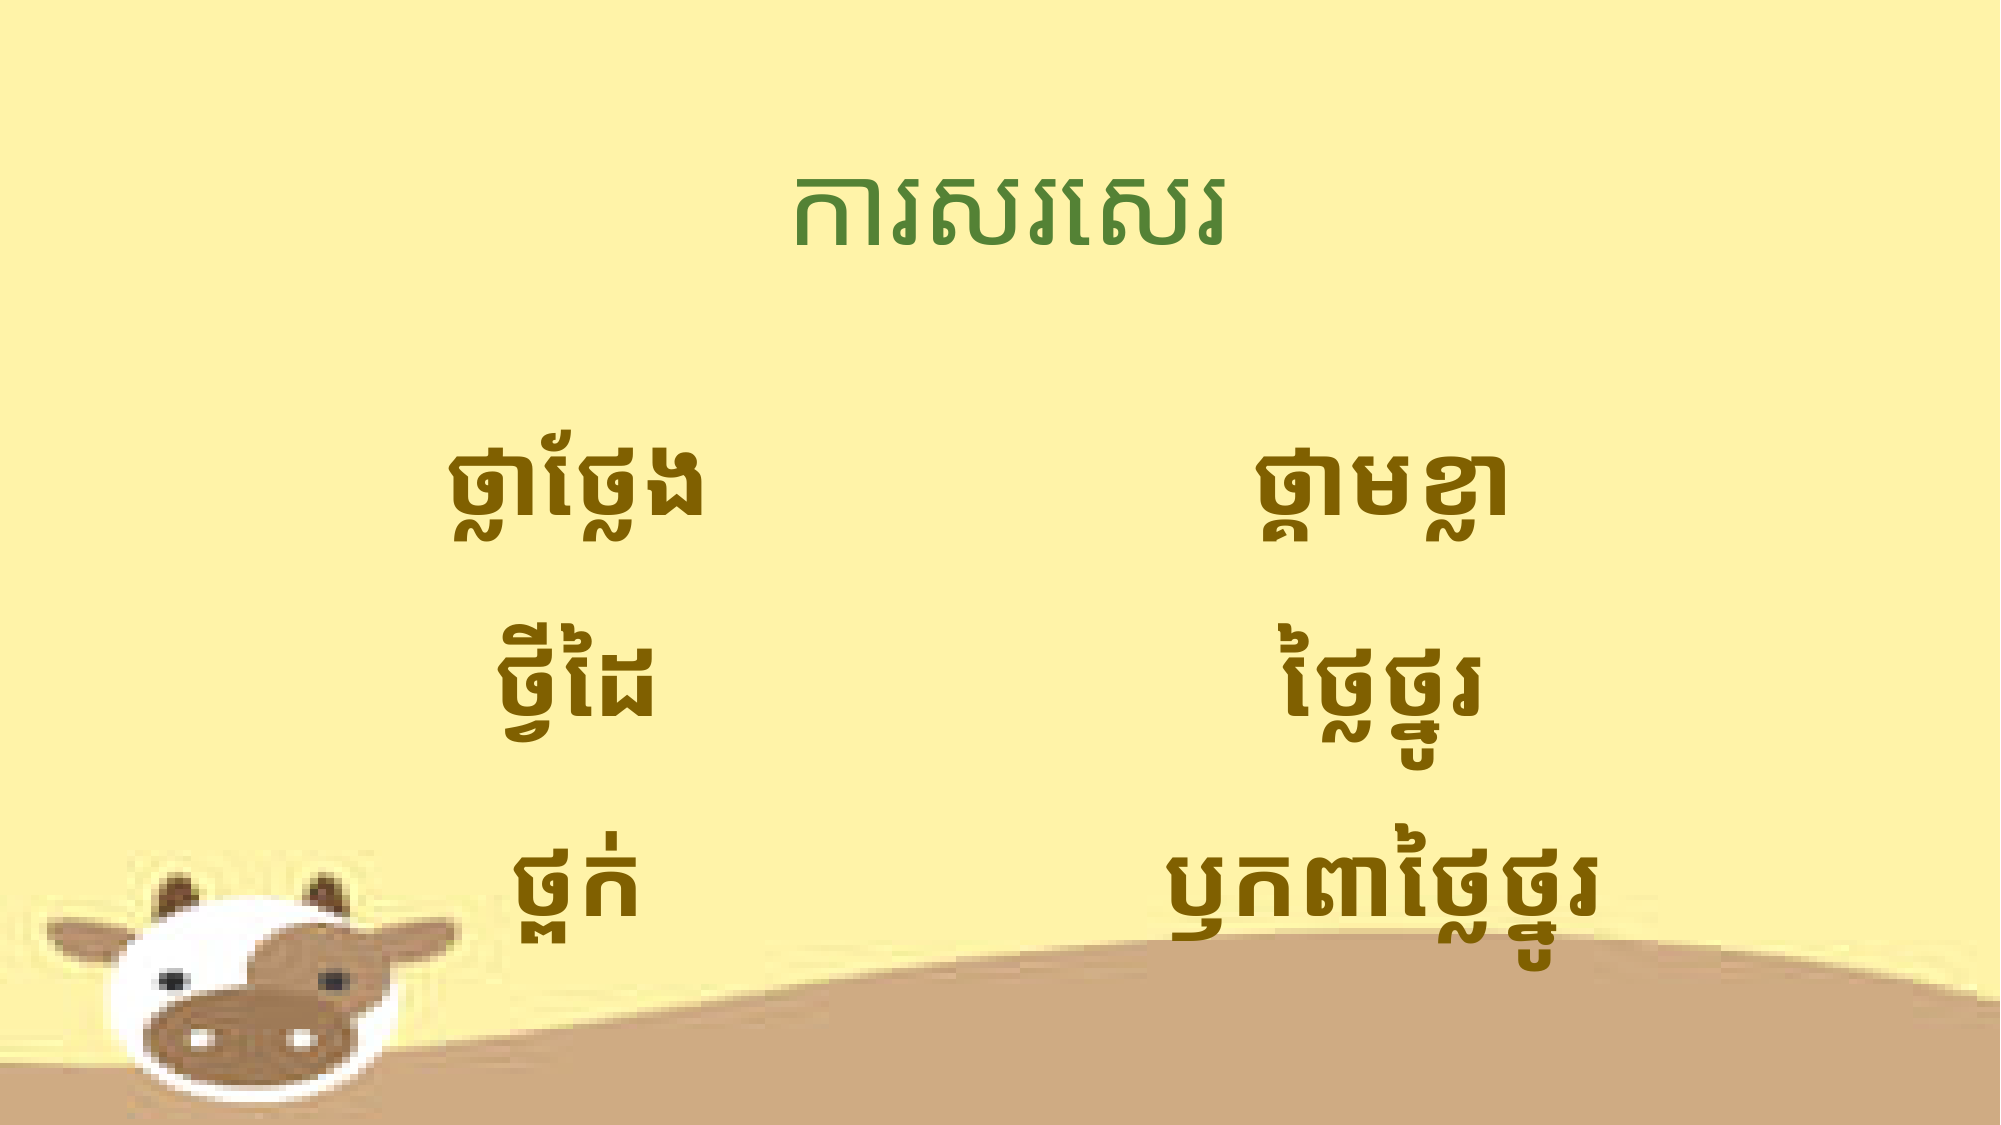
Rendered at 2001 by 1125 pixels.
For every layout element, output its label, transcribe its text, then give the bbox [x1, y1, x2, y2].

text_box ការសរសេរ [145, 123, 1871, 294]
list ថ្លាថ្លែង ថ្វីដៃ ថ្ពក់ [69, 347, 814, 1062]
text_box ថ្គាមខ្លា ថ្លៃថ្នូរ ឫកពាថ្លៃថ្នូរ [814, 347, 1950, 1062]
